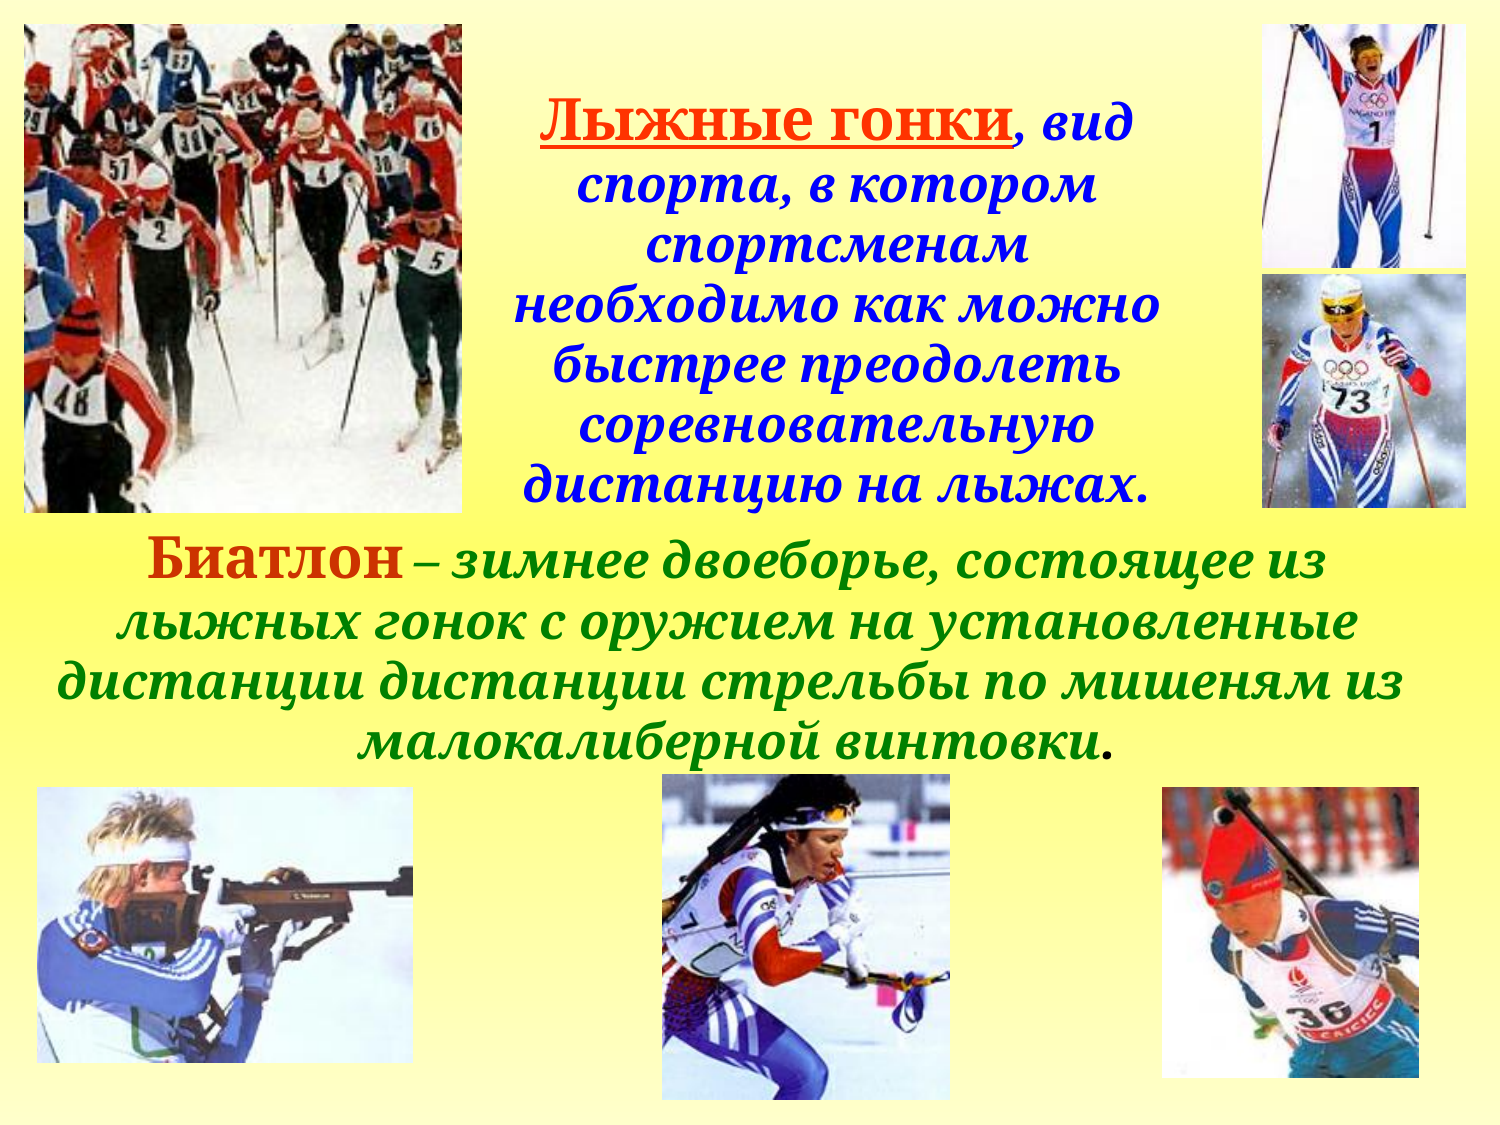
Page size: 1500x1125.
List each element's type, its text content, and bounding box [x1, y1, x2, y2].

picture [1262, 274, 1467, 508]
text_box Лыжные гонки, вид спорта, в котором спортсменам необходимо как можно быстрее преодолеть соревновательную дистанцию на лыжах. [467, 75, 1213, 512]
text_box Биатлон – зимнее двоеборье, состоящее из лыжных гонок с оружием на установленные дистанции дистанции стрельбы по мишеням из малокалиберной винтовки. [24, 512, 1450, 778]
picture [1162, 787, 1419, 1079]
picture [24, 24, 463, 513]
picture [1262, 24, 1466, 268]
picture [37, 787, 413, 1063]
picture [662, 774, 951, 1101]
